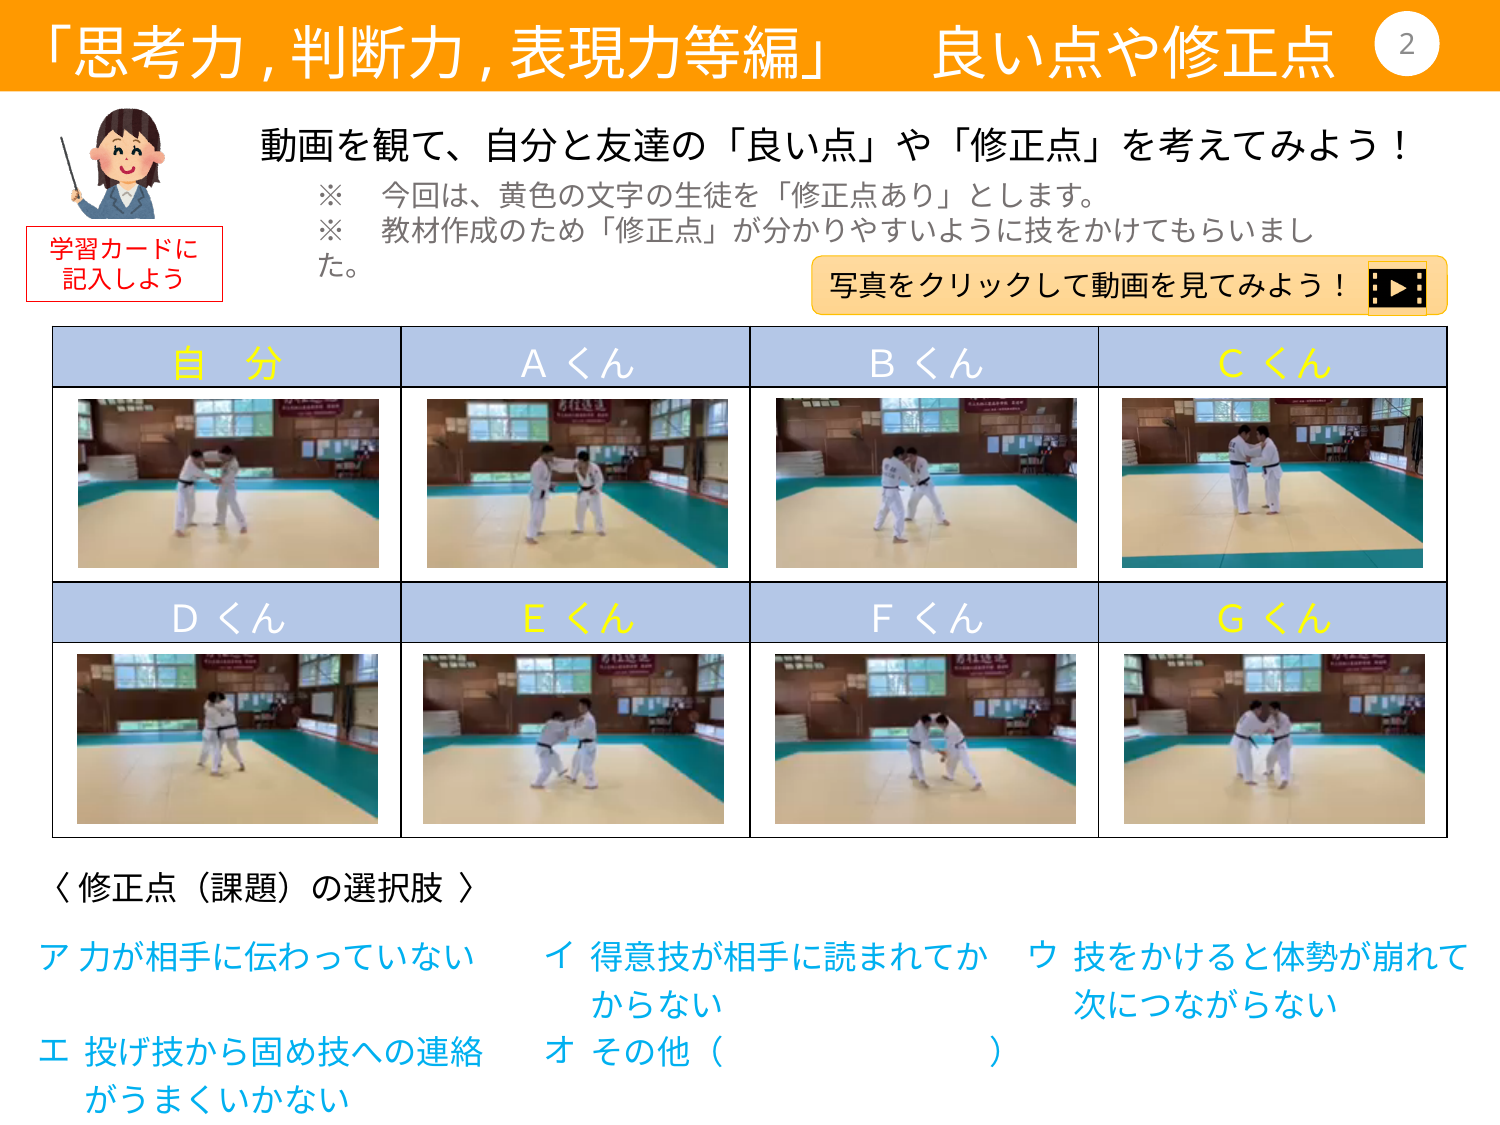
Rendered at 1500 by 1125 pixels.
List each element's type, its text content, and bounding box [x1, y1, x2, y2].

table_cell [53, 643, 400, 837]
table_cell その他（ ） [529, 1018, 1493, 1113]
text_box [811, 255, 1448, 315]
picture [776, 398, 1077, 568]
picture [427, 399, 728, 568]
picture [77, 654, 378, 824]
text_box 「思考力,判断力,表現力等編」 良い点や修正点 [0, 8, 1500, 94]
picture [1122, 398, 1423, 568]
picture [50, 106, 196, 219]
table_cell [402, 643, 749, 837]
picture [1124, 654, 1425, 824]
table_cell Ｇ くん [1099, 583, 1446, 642]
table_cell [751, 643, 1098, 837]
table_cell 投げ技から固め技への連絡がうまくいかない [23, 1018, 529, 1113]
table_cell [1099, 643, 1446, 837]
picture [775, 654, 1076, 824]
text_box 学習カードに 記入しよう [26, 226, 223, 302]
table_header 技をかけると体勢が崩れて次につながらない [1011, 923, 1493, 1018]
table_cell Ｅ くん [402, 583, 749, 642]
table_cell Ｆ くん [751, 583, 1098, 642]
table_header Ｂ くん [751, 327, 1098, 386]
table_cell [53, 388, 400, 581]
table_cell [402, 388, 749, 581]
table_header ア 力が相手に伝わっていない [23, 923, 529, 1018]
table_cell [751, 388, 1098, 581]
table_cell Ｄ くん [53, 583, 400, 642]
text_box 〈 修正点（課題）の選択肢 〉 [22, 860, 541, 915]
table_cell [1099, 388, 1446, 581]
picture [423, 654, 724, 824]
picture [78, 399, 379, 568]
table_header 得意技が相手に読まれてかからない [529, 923, 1011, 1018]
table_header Ａ くん [402, 327, 749, 386]
table_header Ｃ くん [1099, 327, 1446, 386]
text_box ※ 今回は、黄色の文字の生徒を「修正点あり」とします。 ※ 教材作成のため「修正点」が分かりやすいように技をかけてもらいました。 [301, 169, 1354, 290]
text_box 動画を観て、自分と友達の「良い点」や「修正点」を考えてみよう！ [222, 114, 1433, 175]
table_header 自 分 [53, 327, 400, 386]
